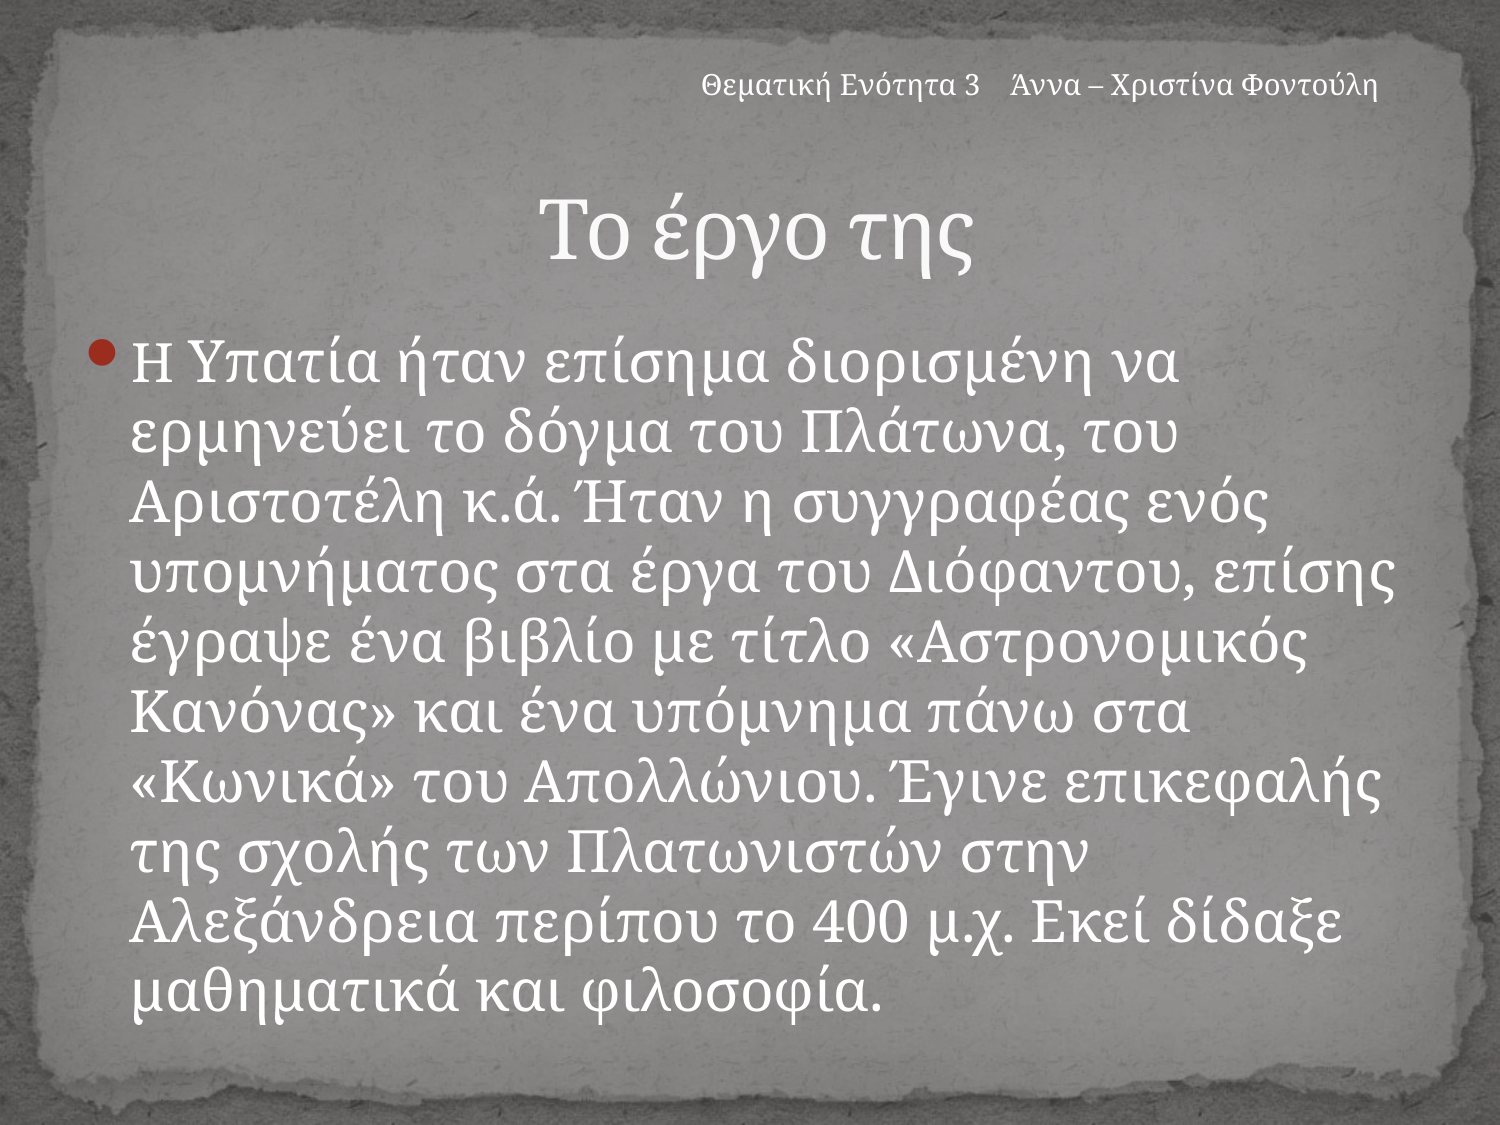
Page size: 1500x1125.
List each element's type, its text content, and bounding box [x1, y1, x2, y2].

text_box Θεματική Ενότητα 3 Άννα – Χριστίνα Φοντούλη [222, 58, 1395, 109]
title Το έργο της [81, 140, 1433, 284]
list Η Υπατία ήταν επίσημα διορισμένη να ερμηνεύει το δόγμα του Πλάτωνα, του Αριστοτέλη κ.ά. Ήταν η συγγραφέας ενός υπομνήματος στα έργα του Διόφαντου, επίσης έγραψε ένα βιβλίο με τίτλο «Αστρονομικός Κανόνας» και ένα υπόμνημα πάνω στα «Κωνικά» του Απολλώνιου. Έγινε επικεφαλής της σχολής των Πλατωνιστών στην Αλεξάνδρεια περίπου το 400 μ.χ. Εκεί δίδαξε μαθηματικά και φιλοσοφία. [70, 316, 1421, 1047]
